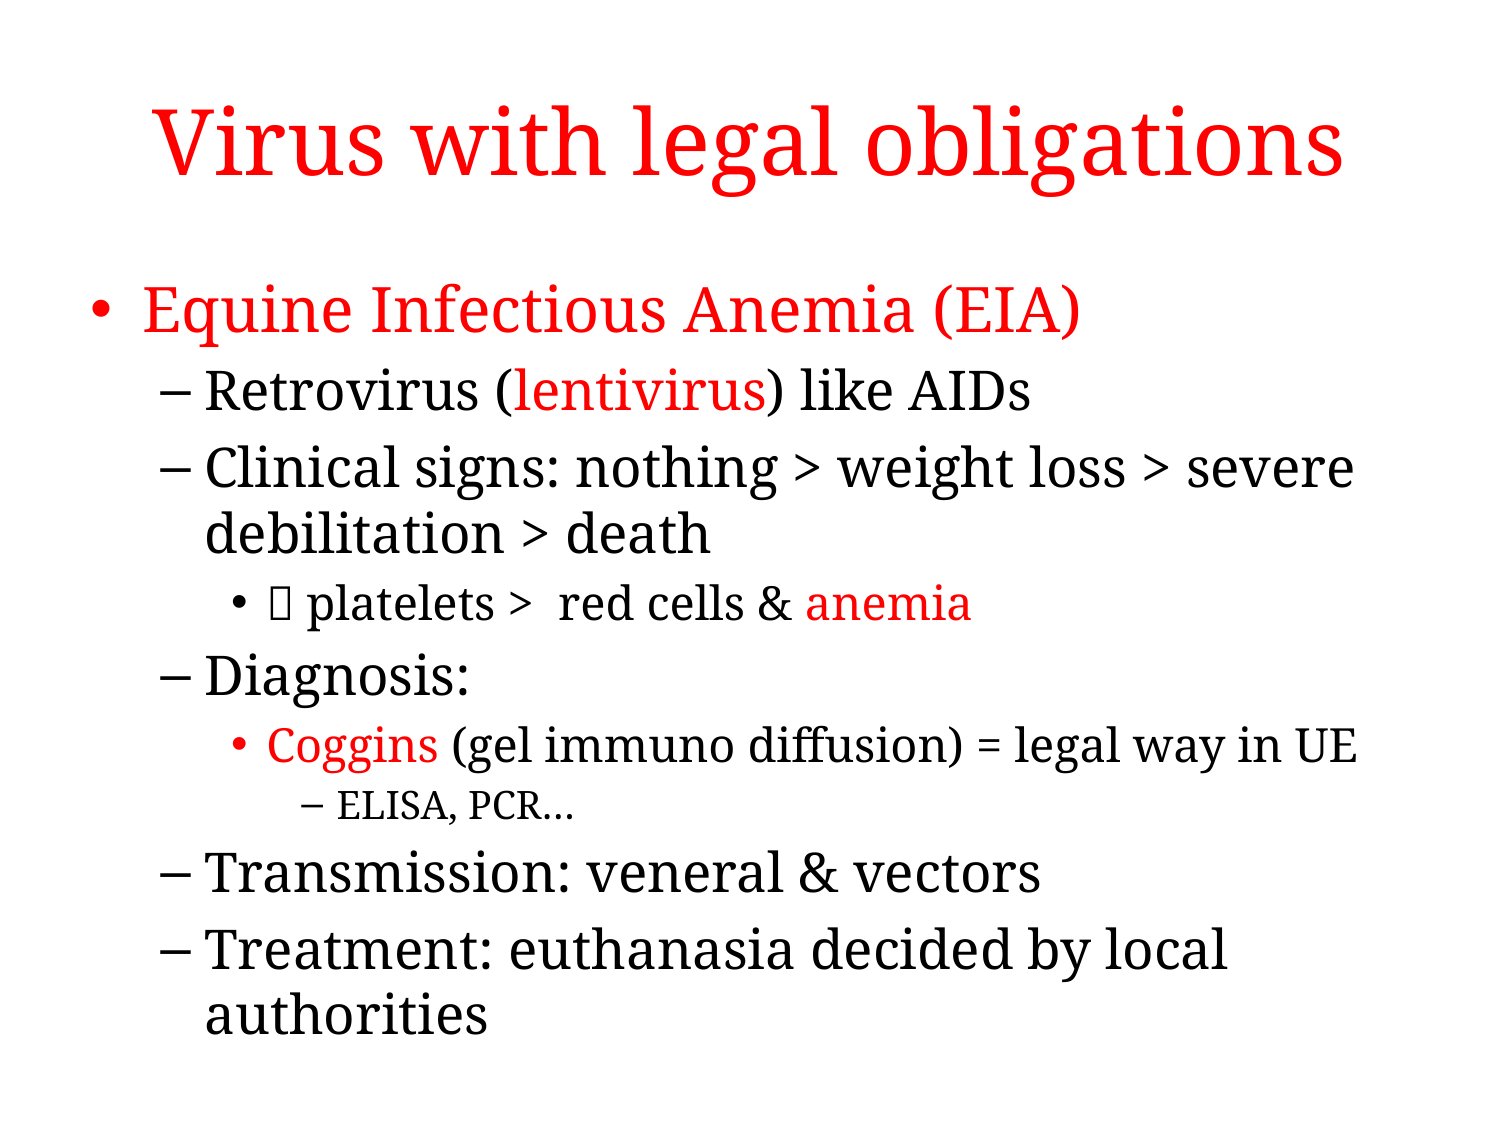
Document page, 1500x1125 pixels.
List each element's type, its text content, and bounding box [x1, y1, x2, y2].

title Virus with legal obligations [75, 45, 1425, 233]
list Equine Infectious Anemia (EIA) Retrovirus (lentivirus) like AIDs Clinical signs: nothing > weight loss > severe debilitation > death  platelets > red cells & anemia Diagnosis: Coggins (gel immuno diffusion) = legal way in UE ELISA, PCR… Transmission: veneral & vectors Treatment: euthanasia decided by local authorities [75, 262, 1425, 1068]
